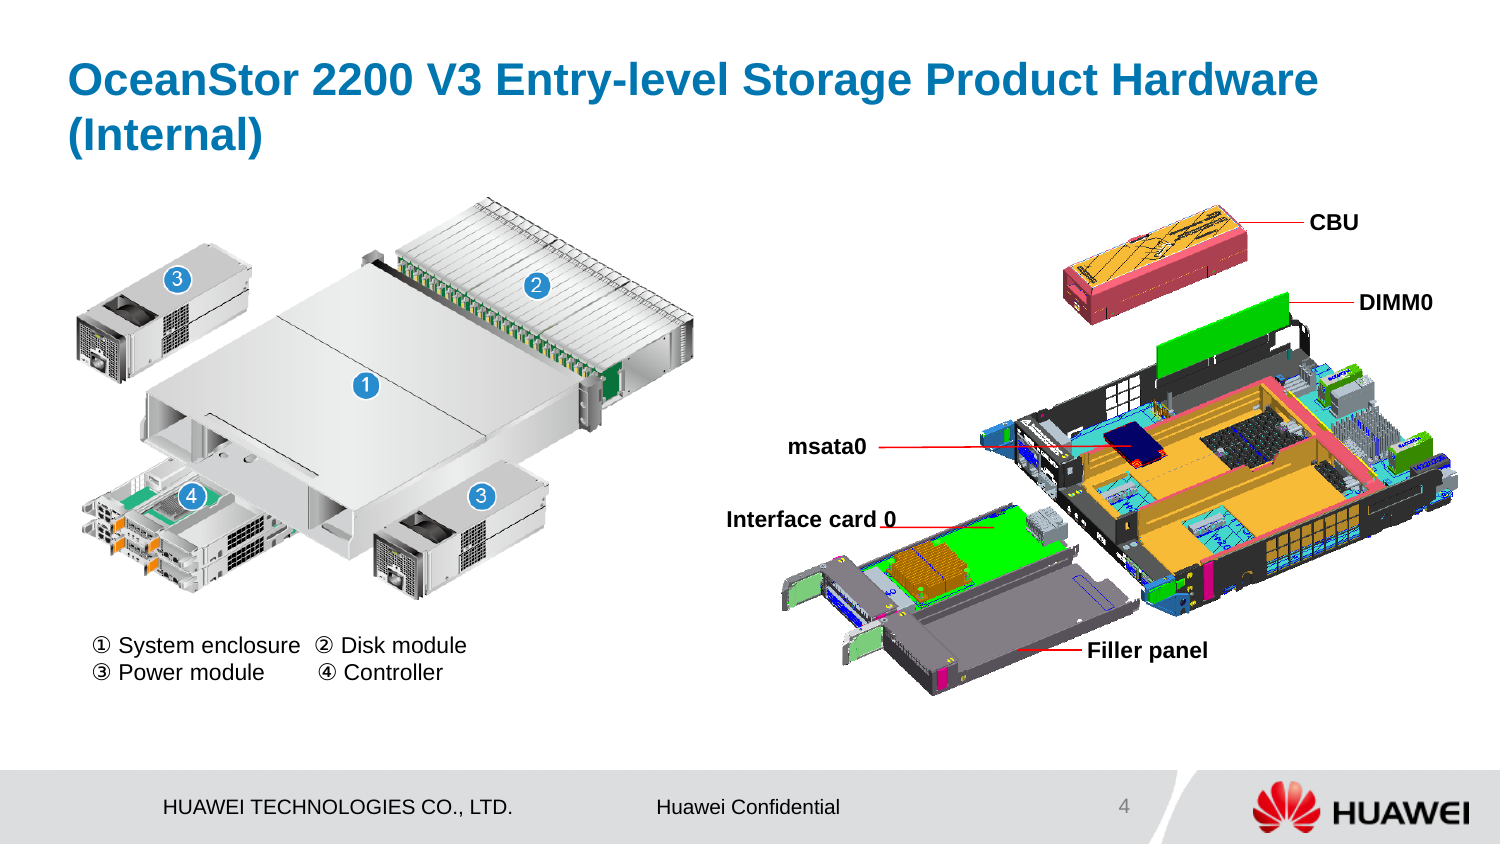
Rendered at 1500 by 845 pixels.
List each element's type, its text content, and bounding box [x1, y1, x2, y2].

text_box ① System enclosure ② Disk module ③ Power module ④ Controller [76, 622, 720, 693]
picture [76, 197, 694, 600]
picture [0, 770, 1500, 844]
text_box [726, 197, 1471, 712]
text_box OceanStor 2200 V3 Entry-level Storage Product Hardware (Internal) [53, 41, 1376, 167]
